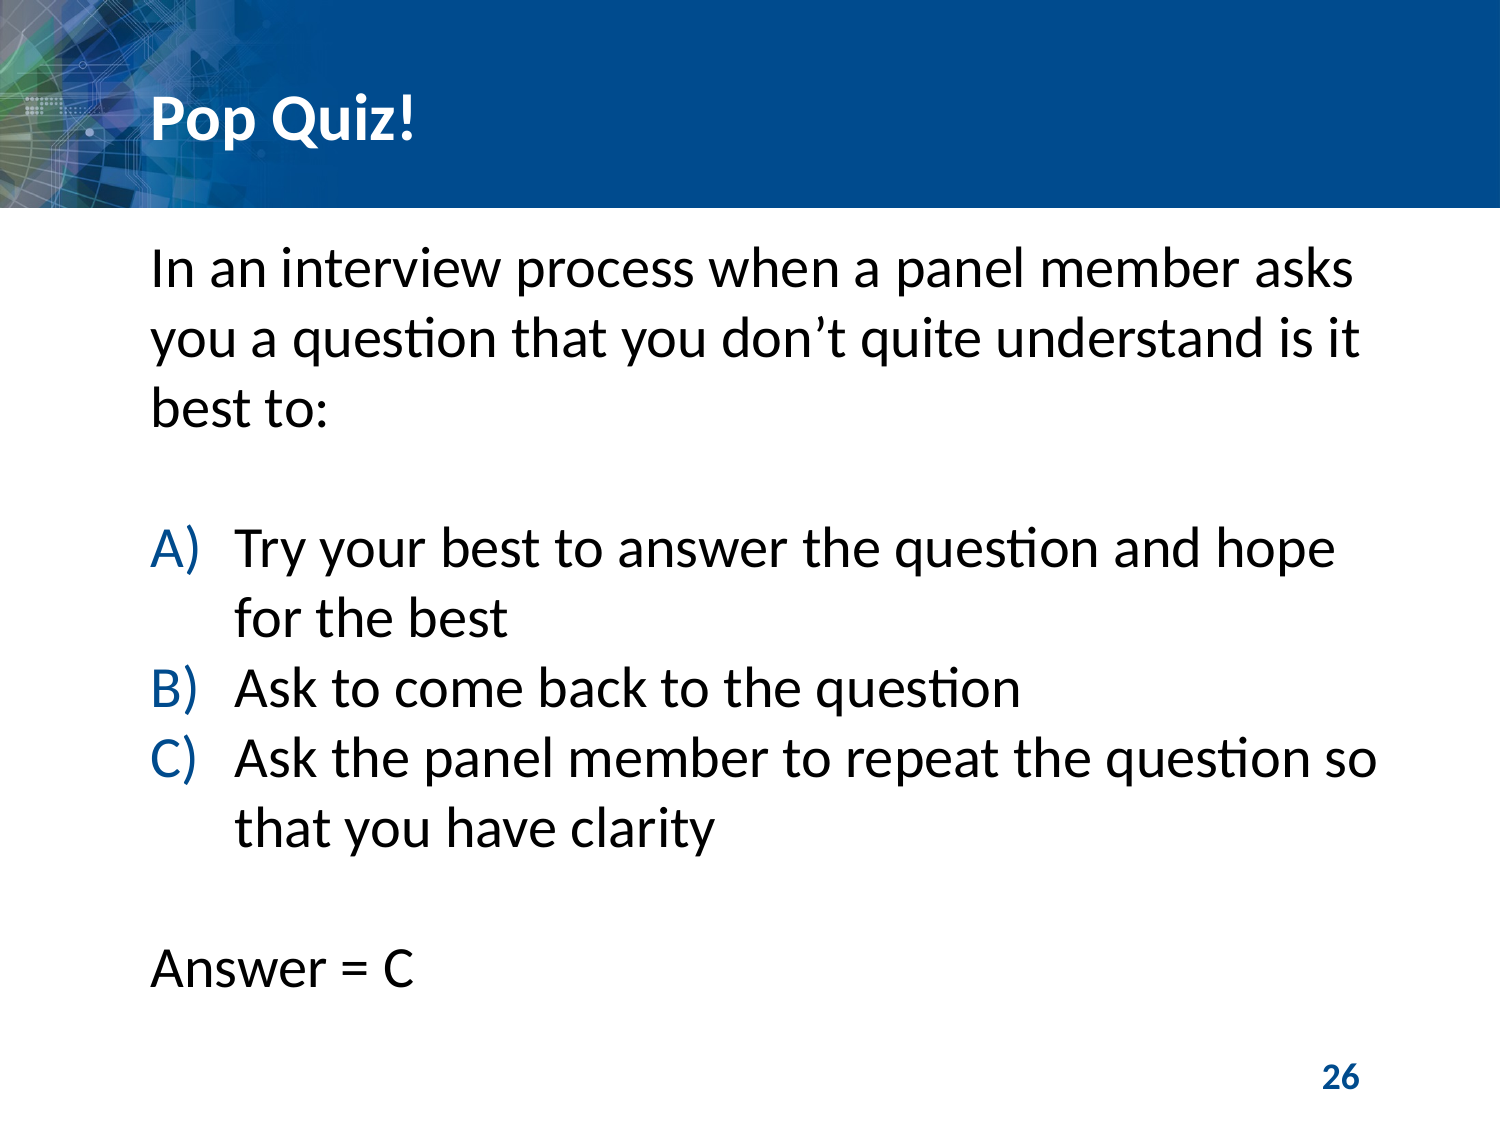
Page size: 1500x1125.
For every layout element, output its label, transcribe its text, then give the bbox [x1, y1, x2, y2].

list In an interview process when a panel member asks you a question that you don’t quite understand is it best to: Try your best to answer the question and hope for the best Ask to come back to the question Ask the panel member to repeat the question so that you have clarity Answer = C [135, 221, 1400, 1035]
picture [0, 0, 1500, 208]
title Pop Quiz! [135, 66, 1400, 197]
